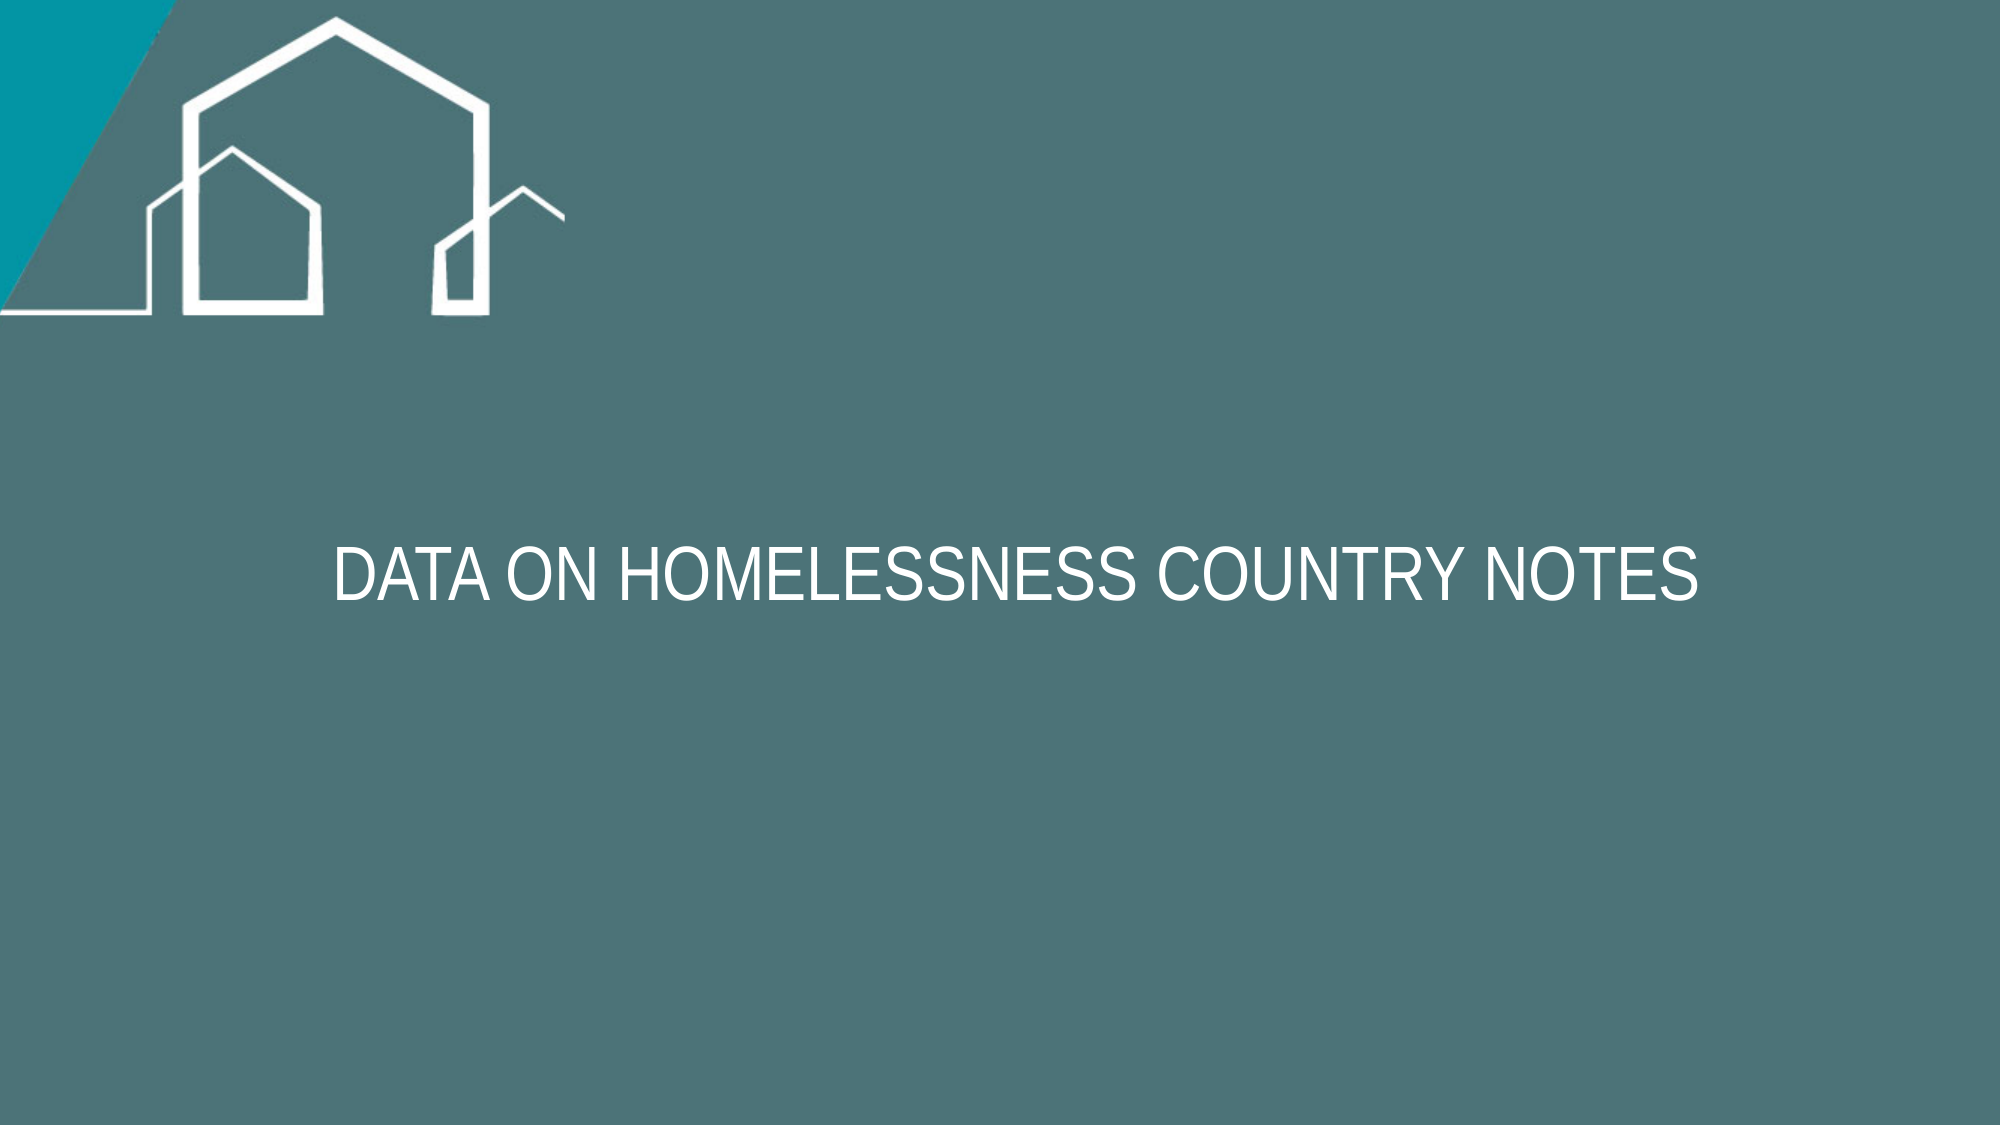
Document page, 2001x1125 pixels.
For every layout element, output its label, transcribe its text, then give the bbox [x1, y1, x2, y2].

picture [0, 0, 565, 365]
title Data on Homelessness Country notes [253, 453, 1780, 703]
